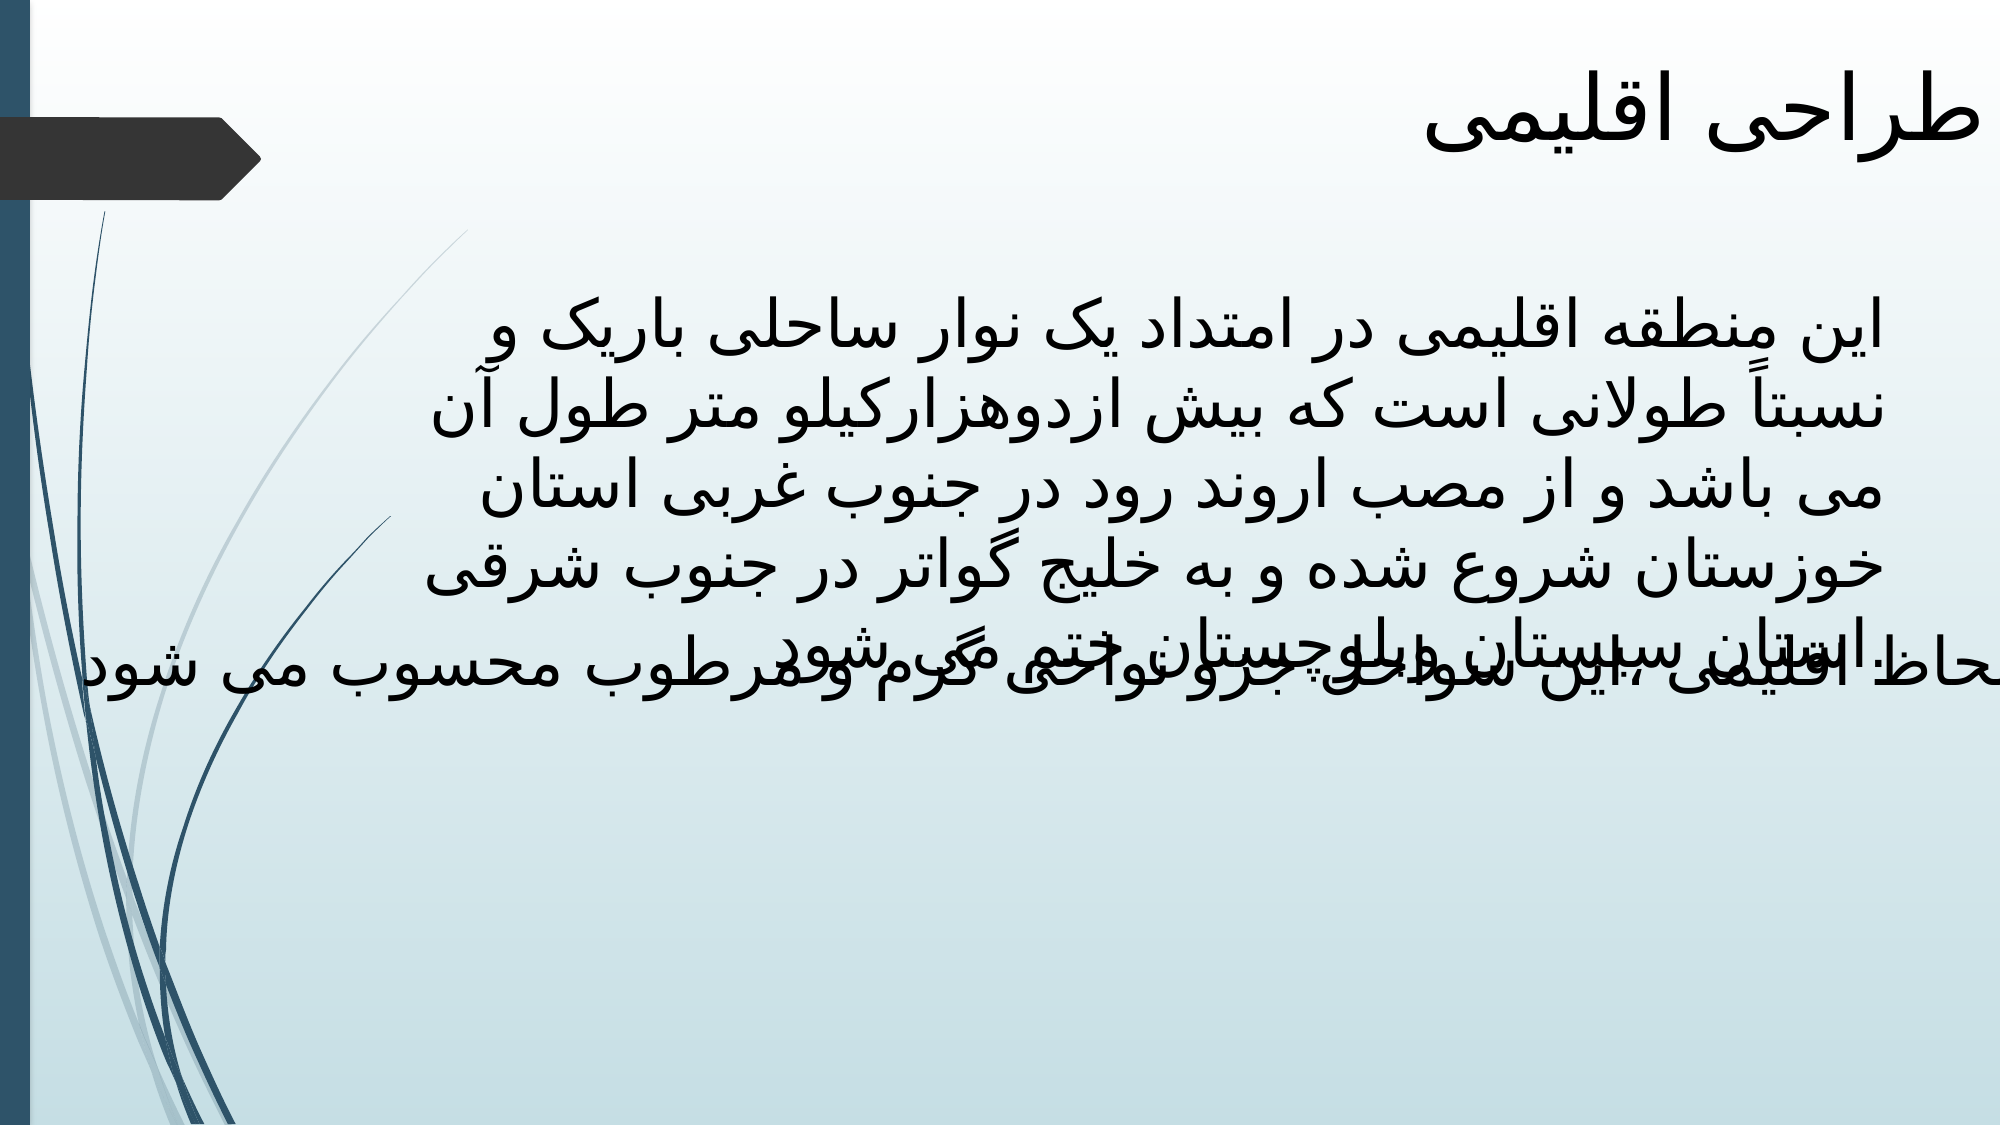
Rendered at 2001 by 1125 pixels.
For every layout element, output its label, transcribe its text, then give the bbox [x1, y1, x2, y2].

text_box طراحی اقلیمی [1406, 41, 2000, 167]
text_box از لحاظ اقلیمی ،این سواحل جزو نواحی گرم و مرطوب محسوب می شود . [65, 611, 2000, 707]
text_box این منطقه اقلیمی در امتداد یک نوار ساحلی باریک و نسبتاً طولانی است که بیش ازدوهزارکیلو متر طول آن می باشد و از مصب اروند رود در جنوب غربی استان خوزستان شروع شده و به خلیج گواتر در جنوب شرقی استان سیستان وبلوچستان ختم می شود. [374, 273, 1903, 611]
